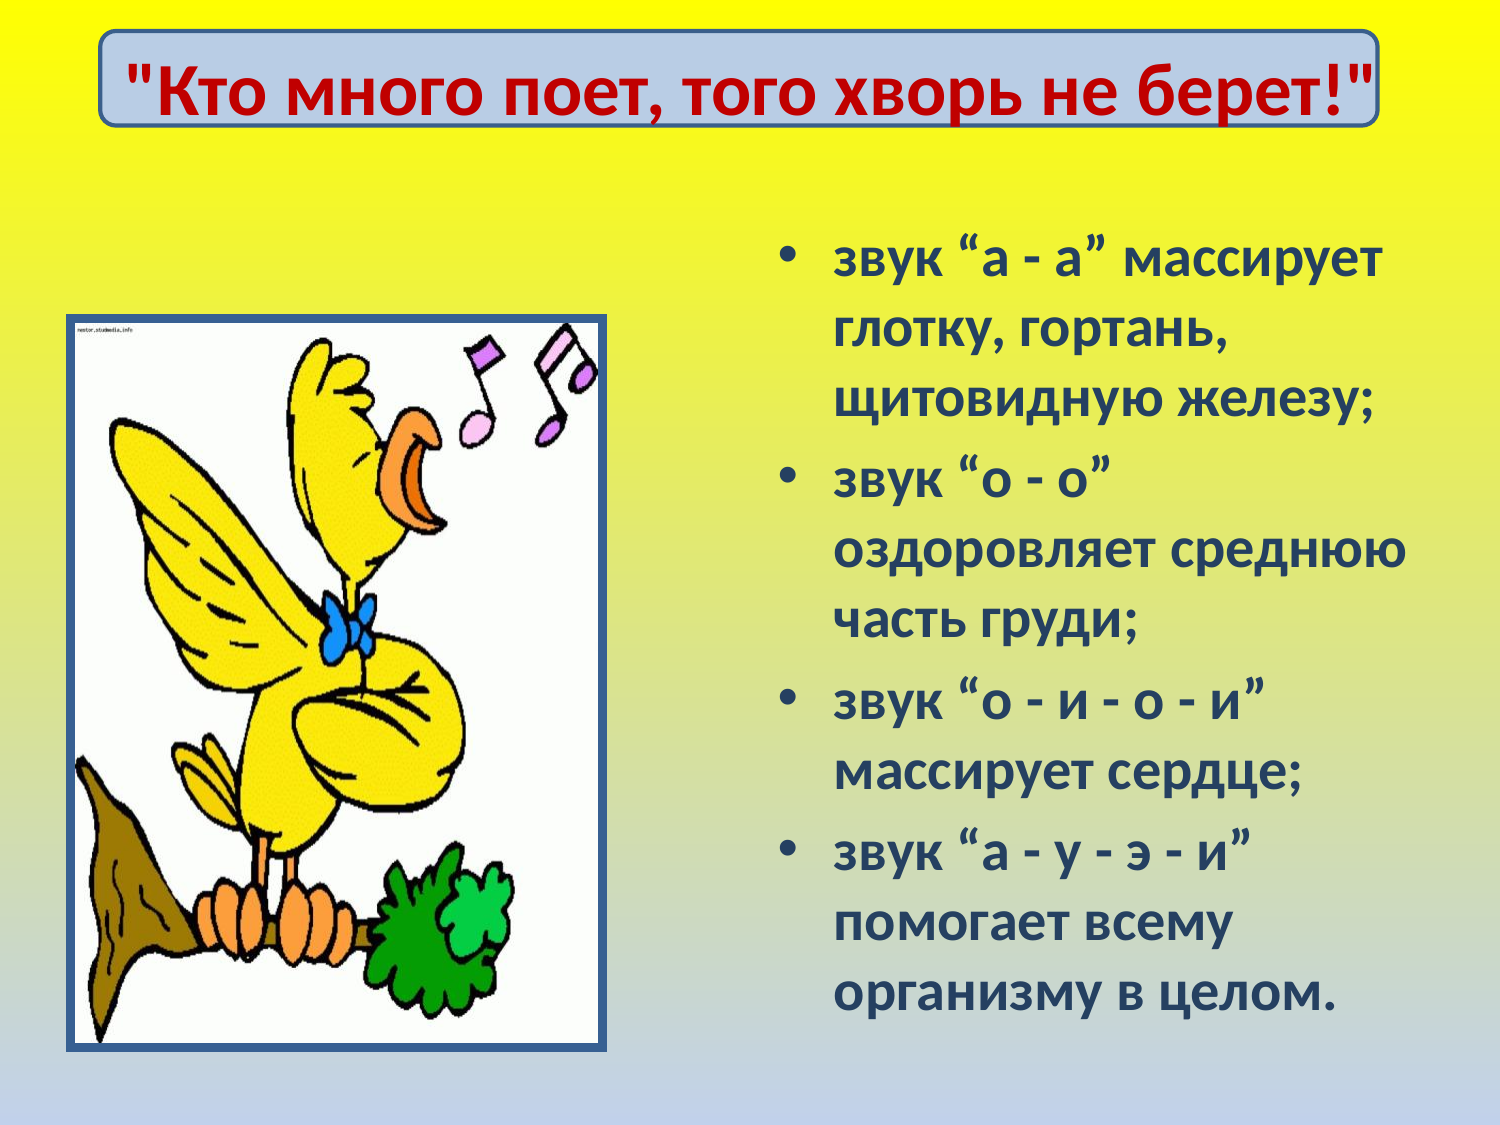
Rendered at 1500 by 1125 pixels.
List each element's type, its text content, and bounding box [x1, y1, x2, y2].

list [74, 322, 598, 1044]
list звук “а - а” массирует глотку, гортань, щитовидную железу; звук “о - о” оздоровляет среднюю часть груди; звук “о - и - о - и” массирует сердце; звук “а - у - э - и” помогает всему организму в целом. [762, 210, 1426, 1055]
title "Кто много поет, того хворь не берет!" [76, 30, 1428, 141]
